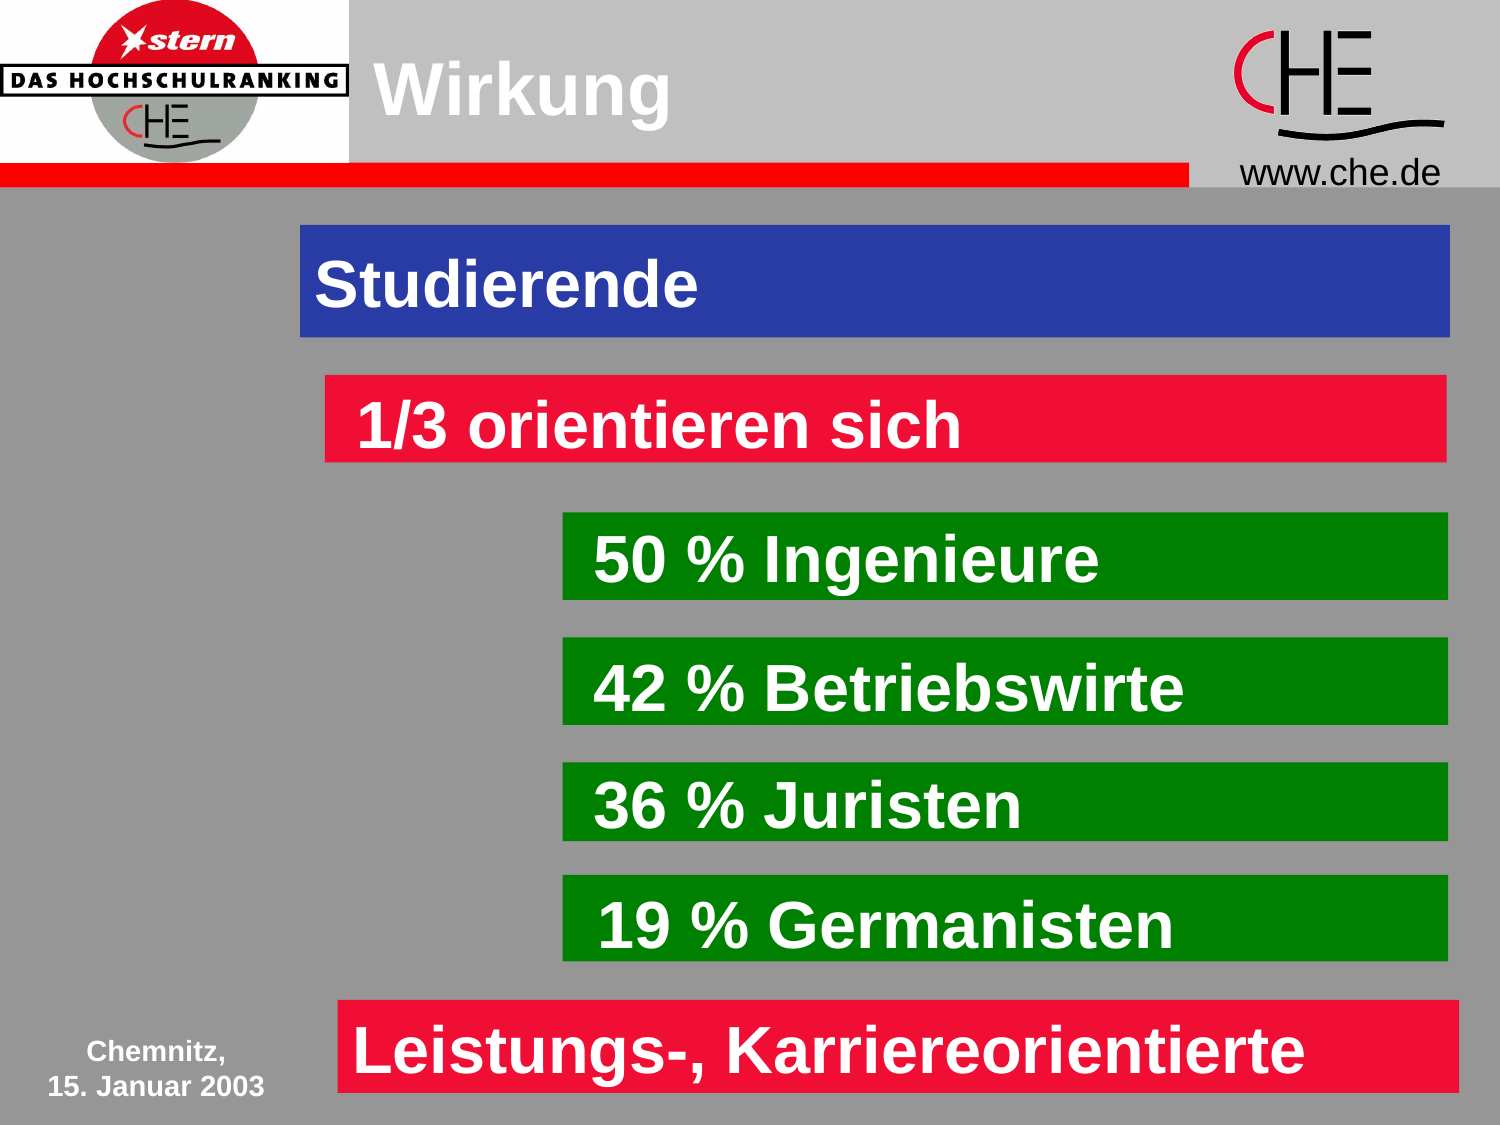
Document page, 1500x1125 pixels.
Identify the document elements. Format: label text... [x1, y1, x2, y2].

text_box 36 % Juristen [562, 762, 1449, 842]
slide_number 19 [1362, 1093, 1450, 1100]
picture [1312, 100, 1446, 143]
text_box 42 % Betriebswirte [562, 637, 1449, 725]
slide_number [0, 1025, 313, 1100]
text_box Studierende [300, 224, 1450, 338]
text_box Leistungs-, Karriereorientierte [337, 999, 1460, 1093]
text_box 19 % Germanisten [562, 874, 1449, 962]
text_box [0, 0, 1312, 163]
text_box 1/3 orientieren sich [324, 374, 1447, 463]
text_box 50 % Ingenieure [562, 512, 1449, 600]
text_box [1312, 24, 1475, 100]
